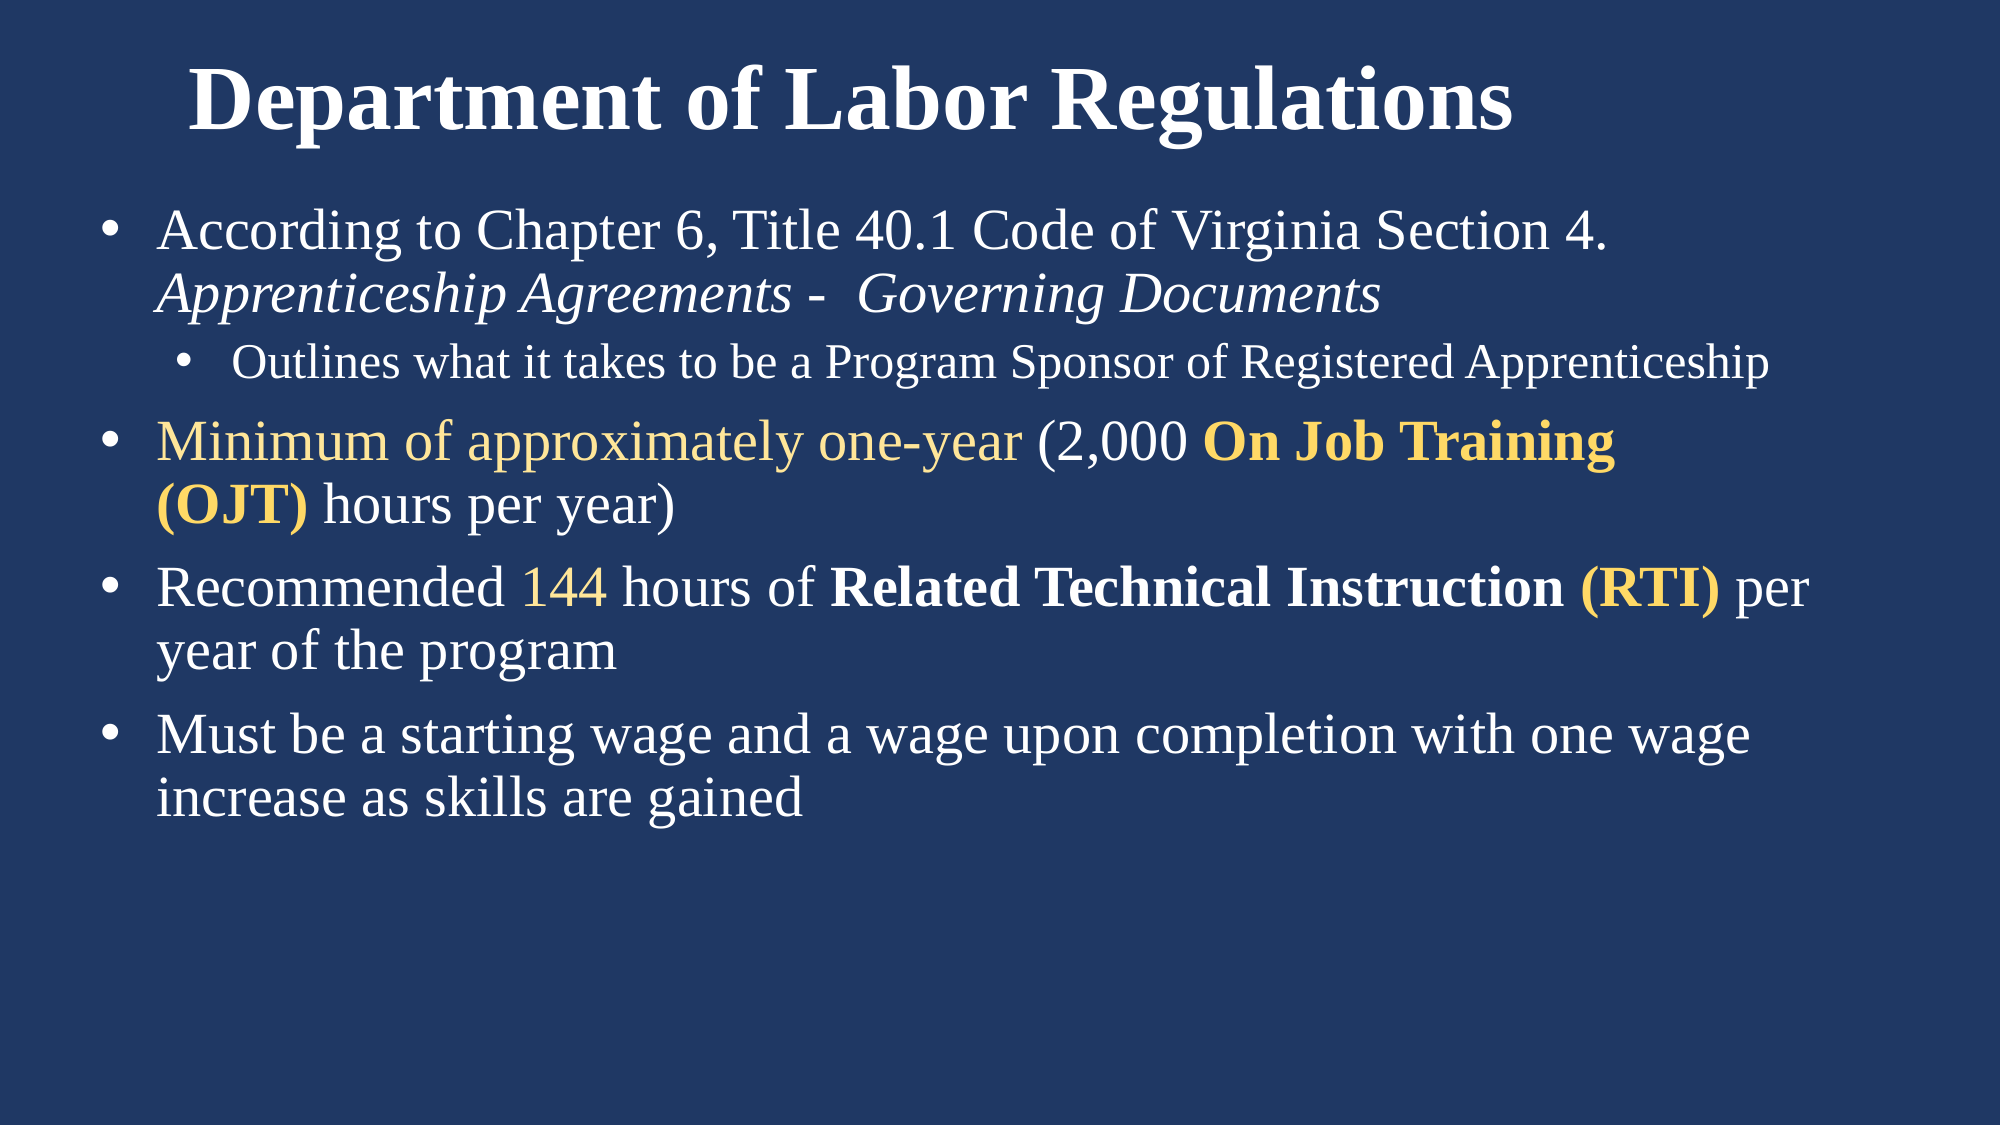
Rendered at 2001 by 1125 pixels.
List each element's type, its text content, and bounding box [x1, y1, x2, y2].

title Department of Labor Regulations [173, 0, 2000, 200]
list According to Chapter 6, Title 40.1 Code of Virginia Section 4. Apprenticeship Agreements - Governing Documents Outlines what it takes to be a Program Sponsor of Registered Apprenticeship Minimum of approximately one-year (2,000 On Job Training (OJT) hours per year) Recommended 144 hours of Related Technical Instruction (RTI) per year of the program Must be a starting wage and a wage upon completion with one wage increase as skills are gained [66, 191, 1848, 1087]
